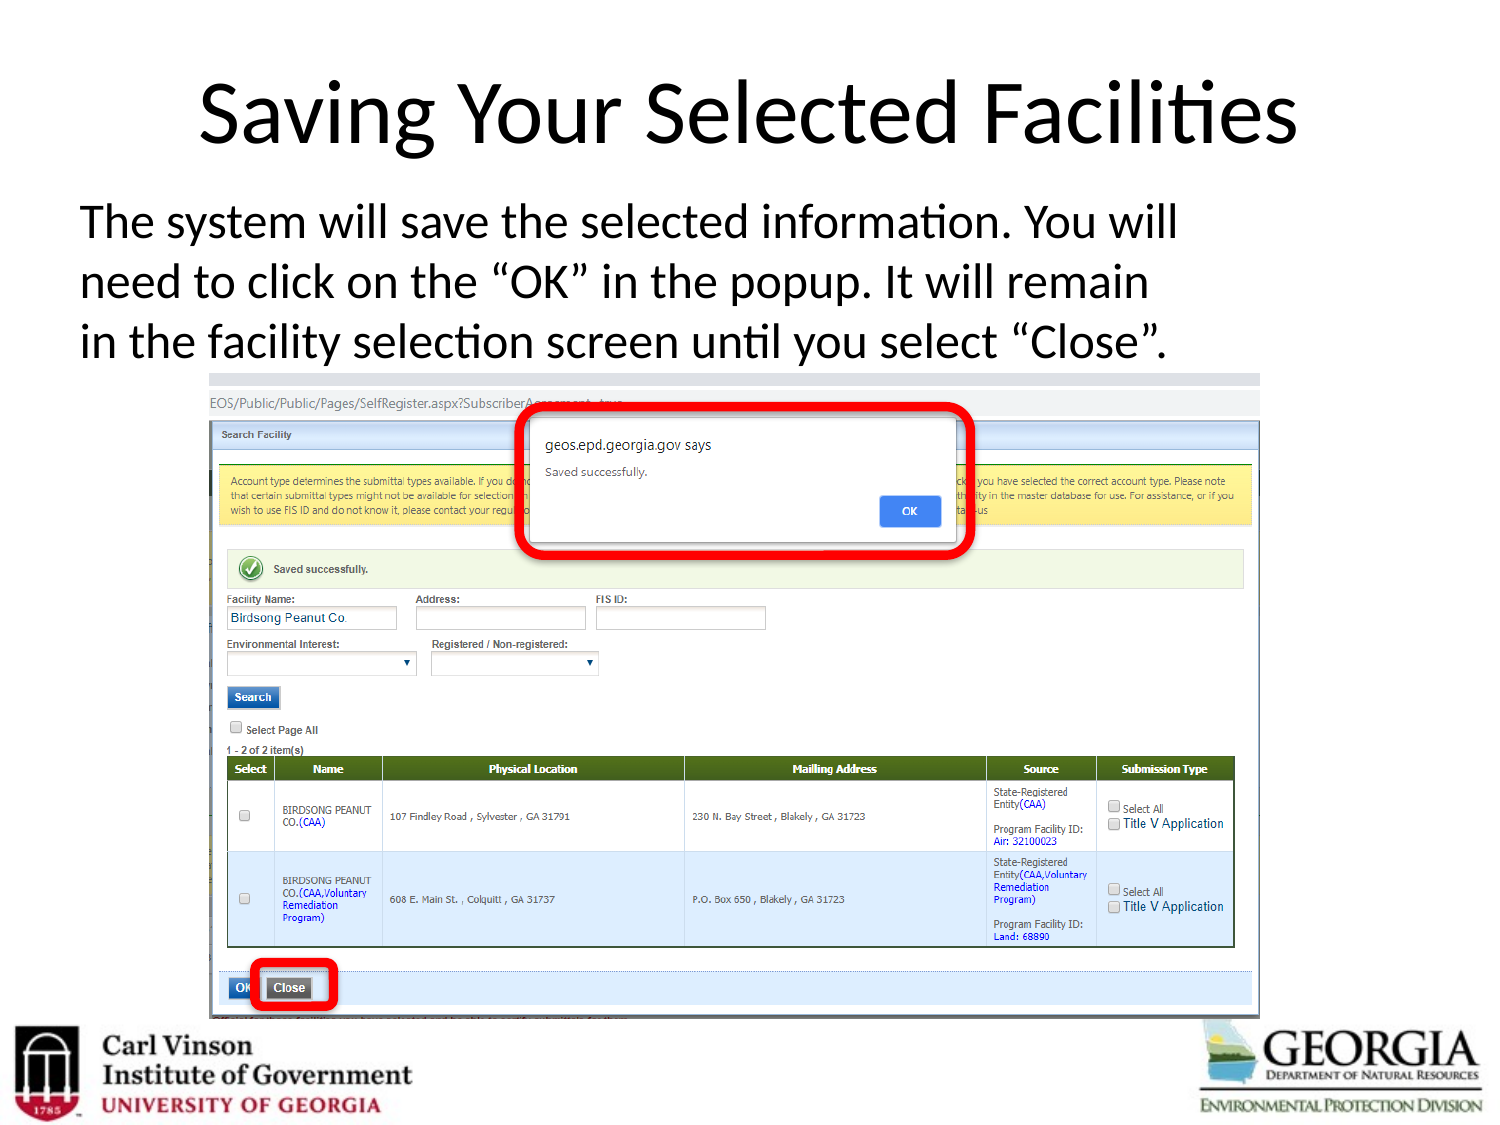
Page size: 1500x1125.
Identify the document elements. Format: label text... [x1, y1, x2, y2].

picture [0, 0, 1500, 1125]
title Saving Your Selected Facilities [75, 12, 1425, 201]
text_box The system will save the selected information. You will need to click on the “OK” in the popup. It will remain in the facility selection screen until you select “Close”. [64, 181, 1199, 376]
